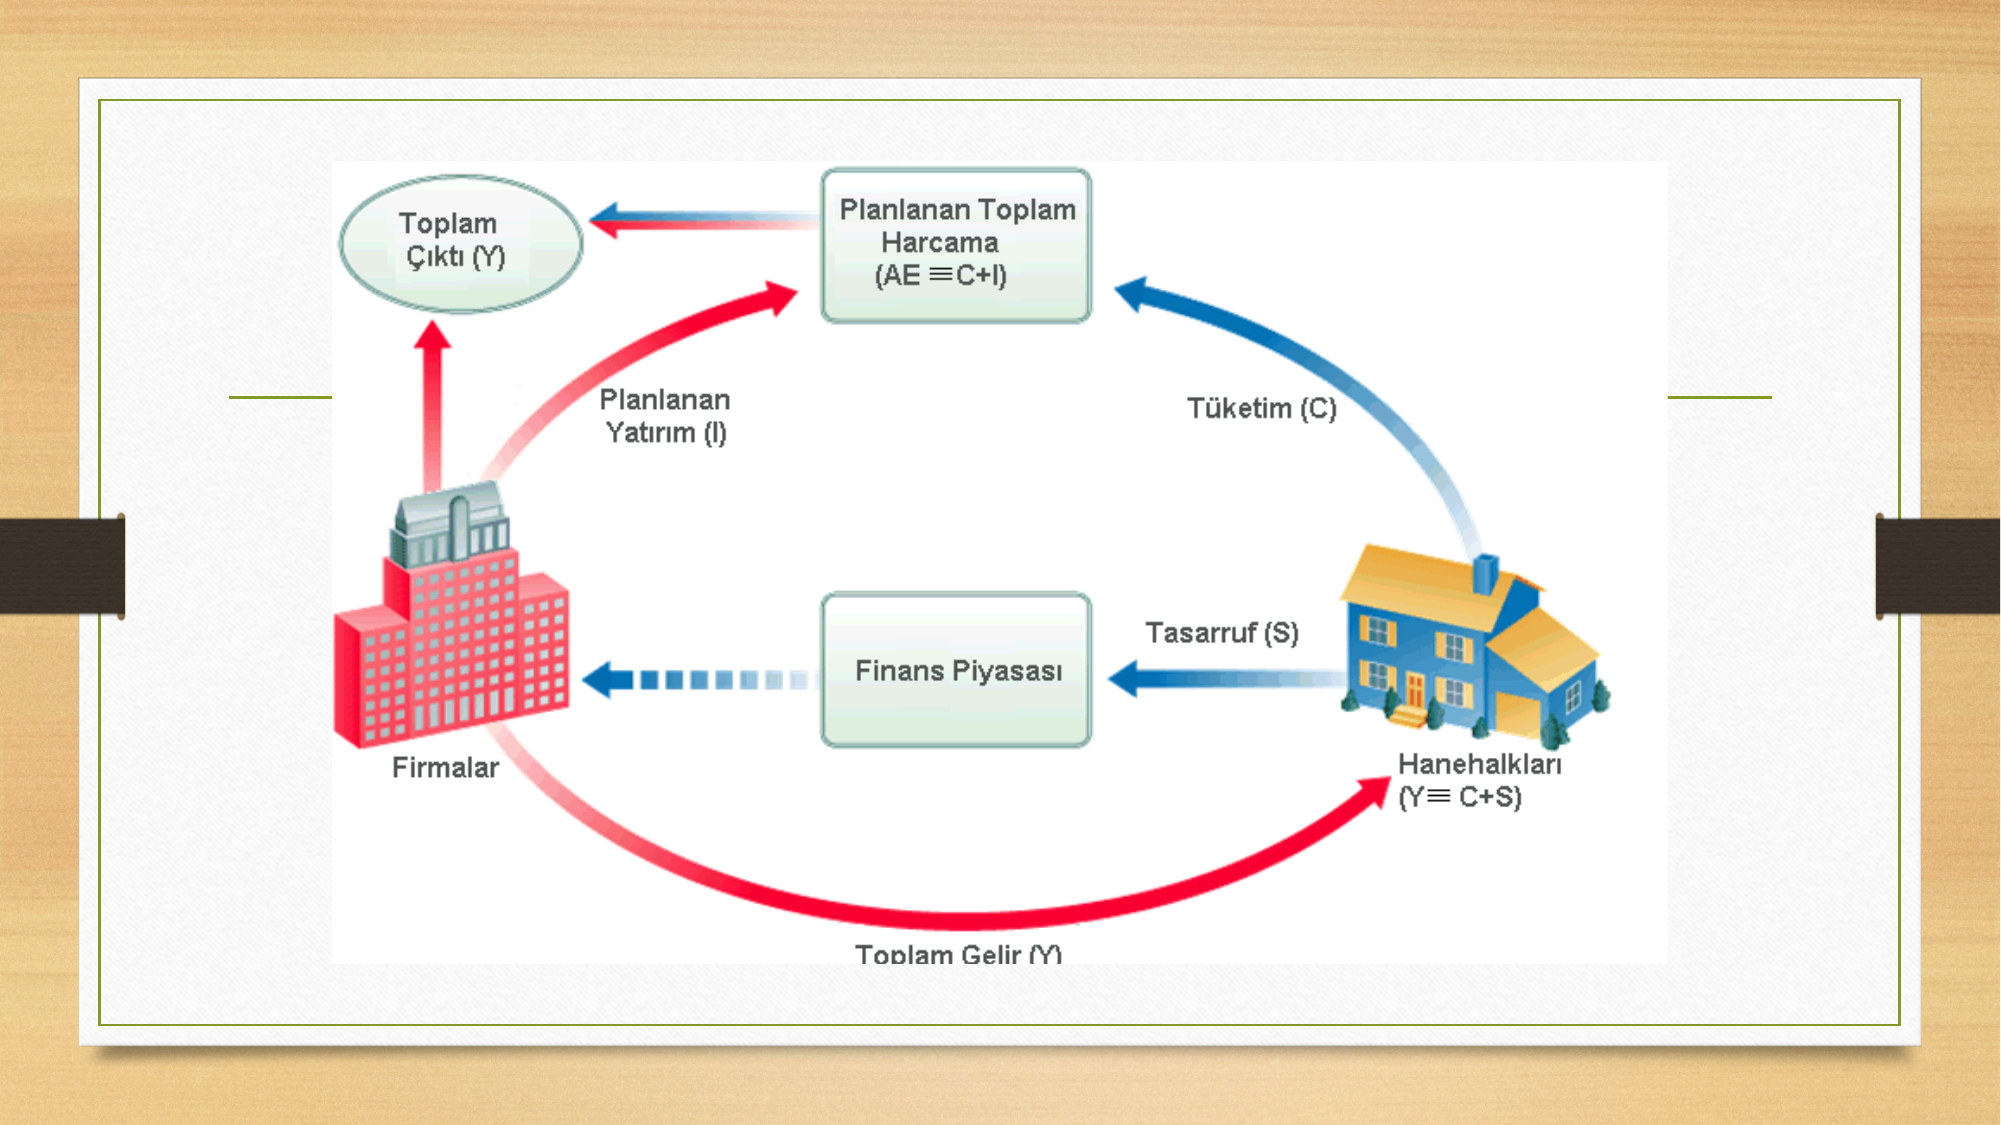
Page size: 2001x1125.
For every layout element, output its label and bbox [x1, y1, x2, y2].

picture [0, 0, 2001, 1125]
list [331, 160, 1668, 965]
